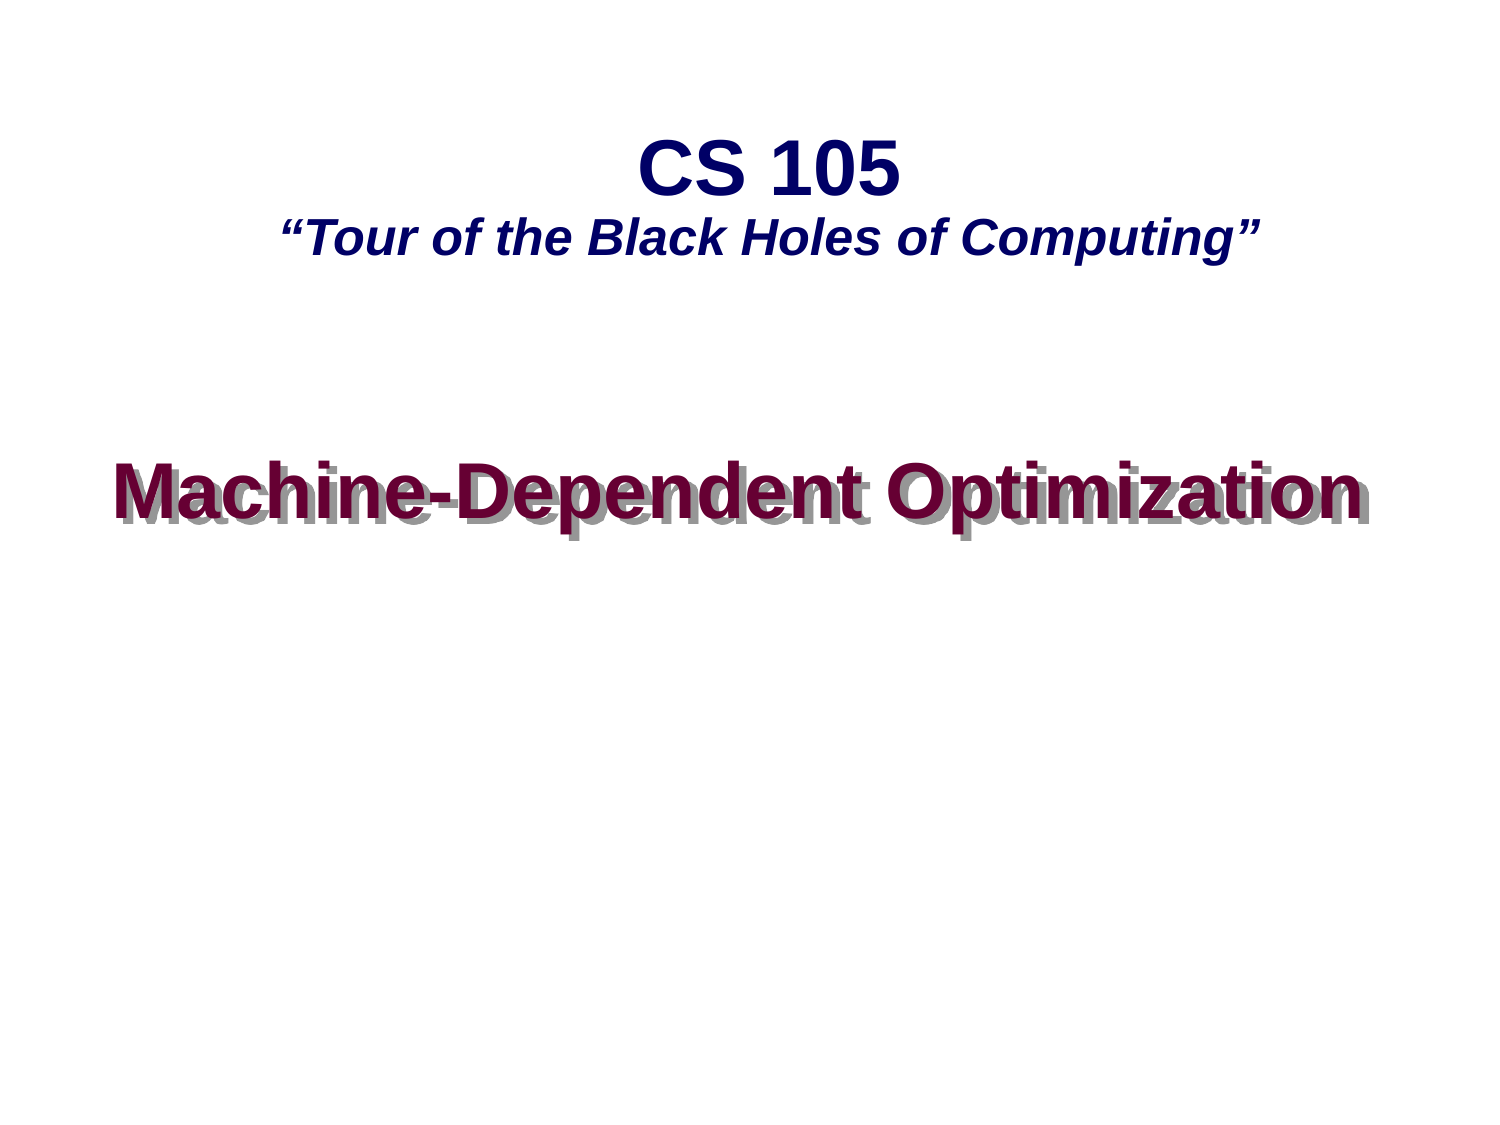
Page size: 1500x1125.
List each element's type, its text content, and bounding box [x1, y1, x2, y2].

title Machine-Dependent Optimization [0, 412, 1500, 670]
text_box CS 105 “Tour of the Black Holes of Computing” [267, 125, 1272, 271]
